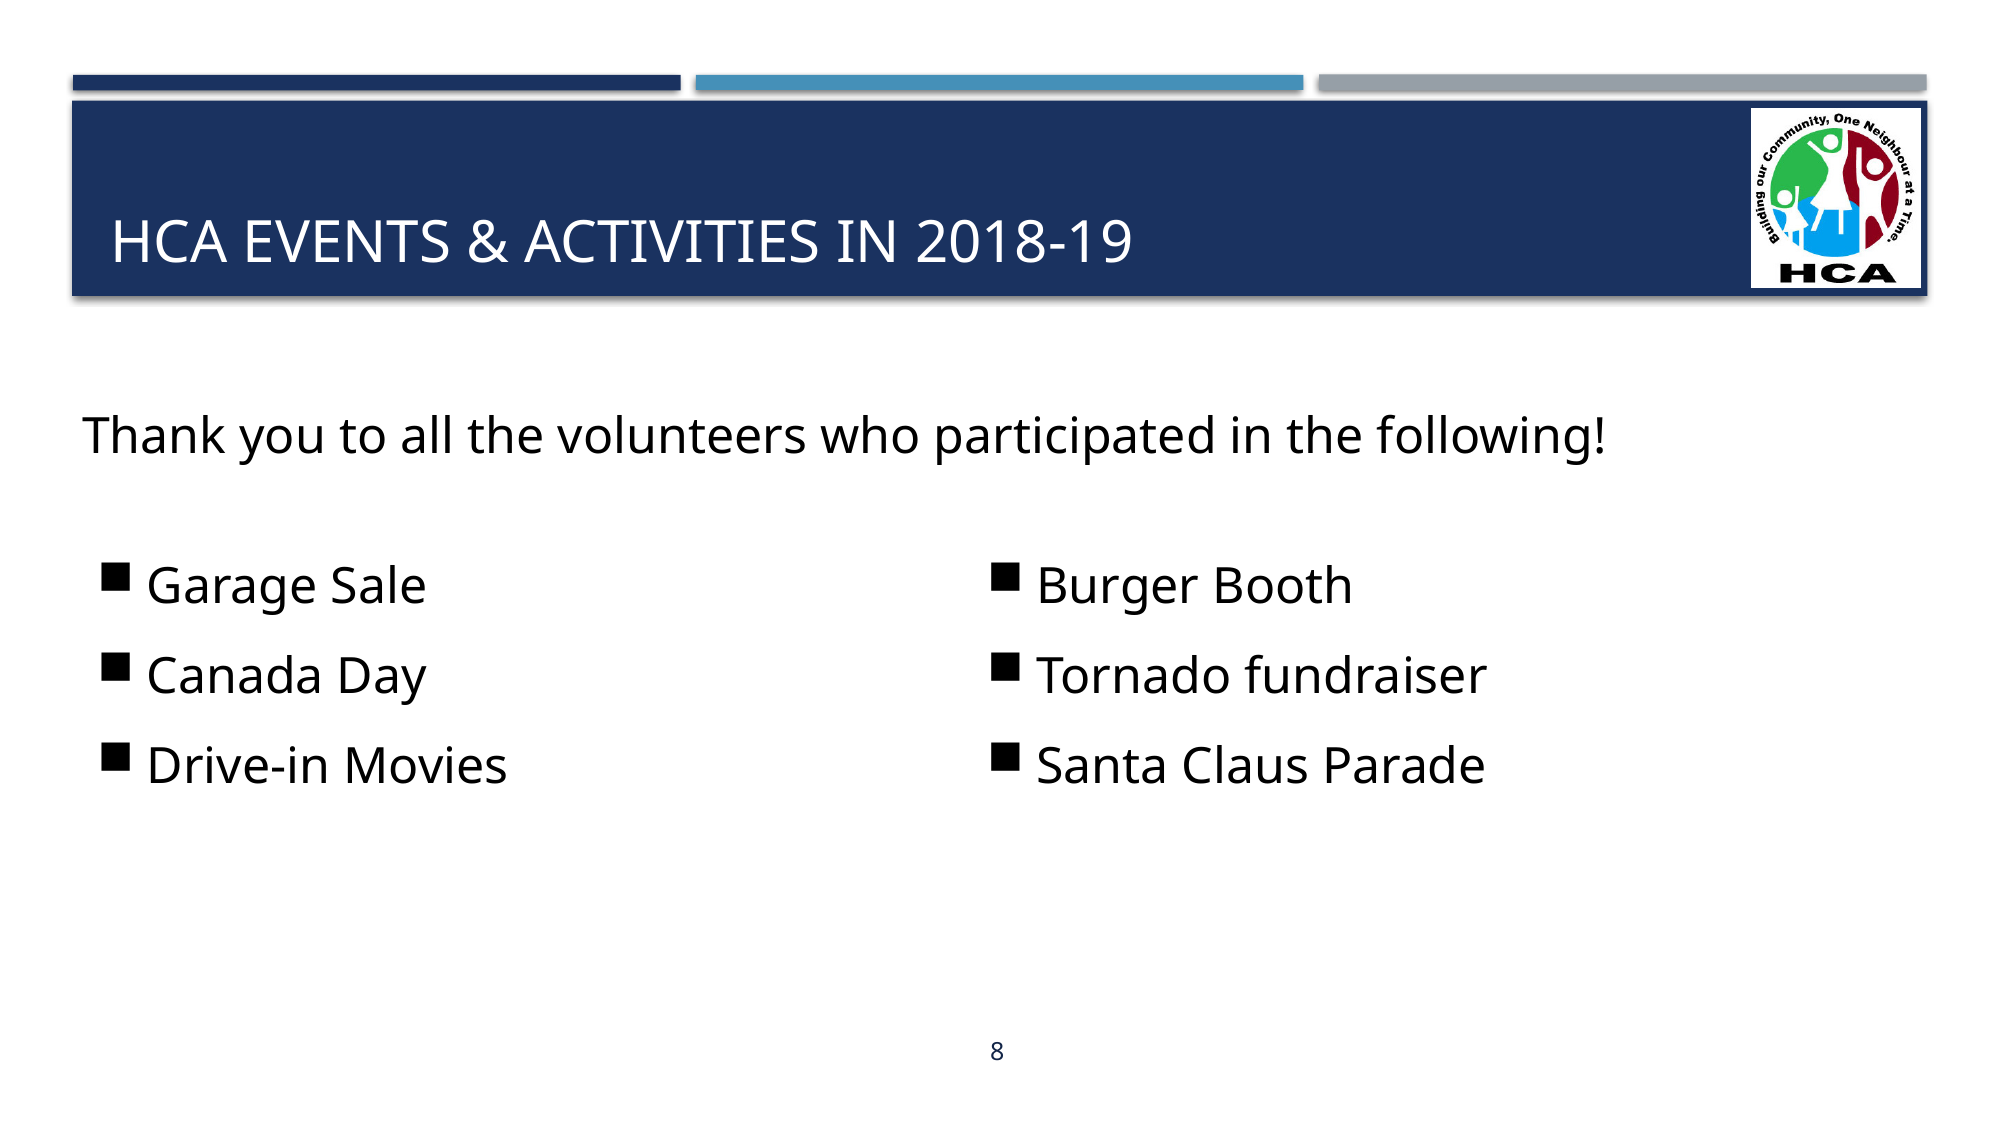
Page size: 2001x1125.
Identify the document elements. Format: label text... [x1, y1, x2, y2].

picture [1751, 108, 1921, 288]
text_box Thank you to all the volunteers who participated in the following! [67, 396, 1905, 471]
list Garage Sale Canada Day Drive-in Movies Burger Booth Tornado fundraiser Santa Claus Parade [81, 516, 1891, 820]
title HCA Events & Activities in 2018-19 [95, 115, 1905, 282]
text_box 8 [763, 1022, 1231, 1083]
